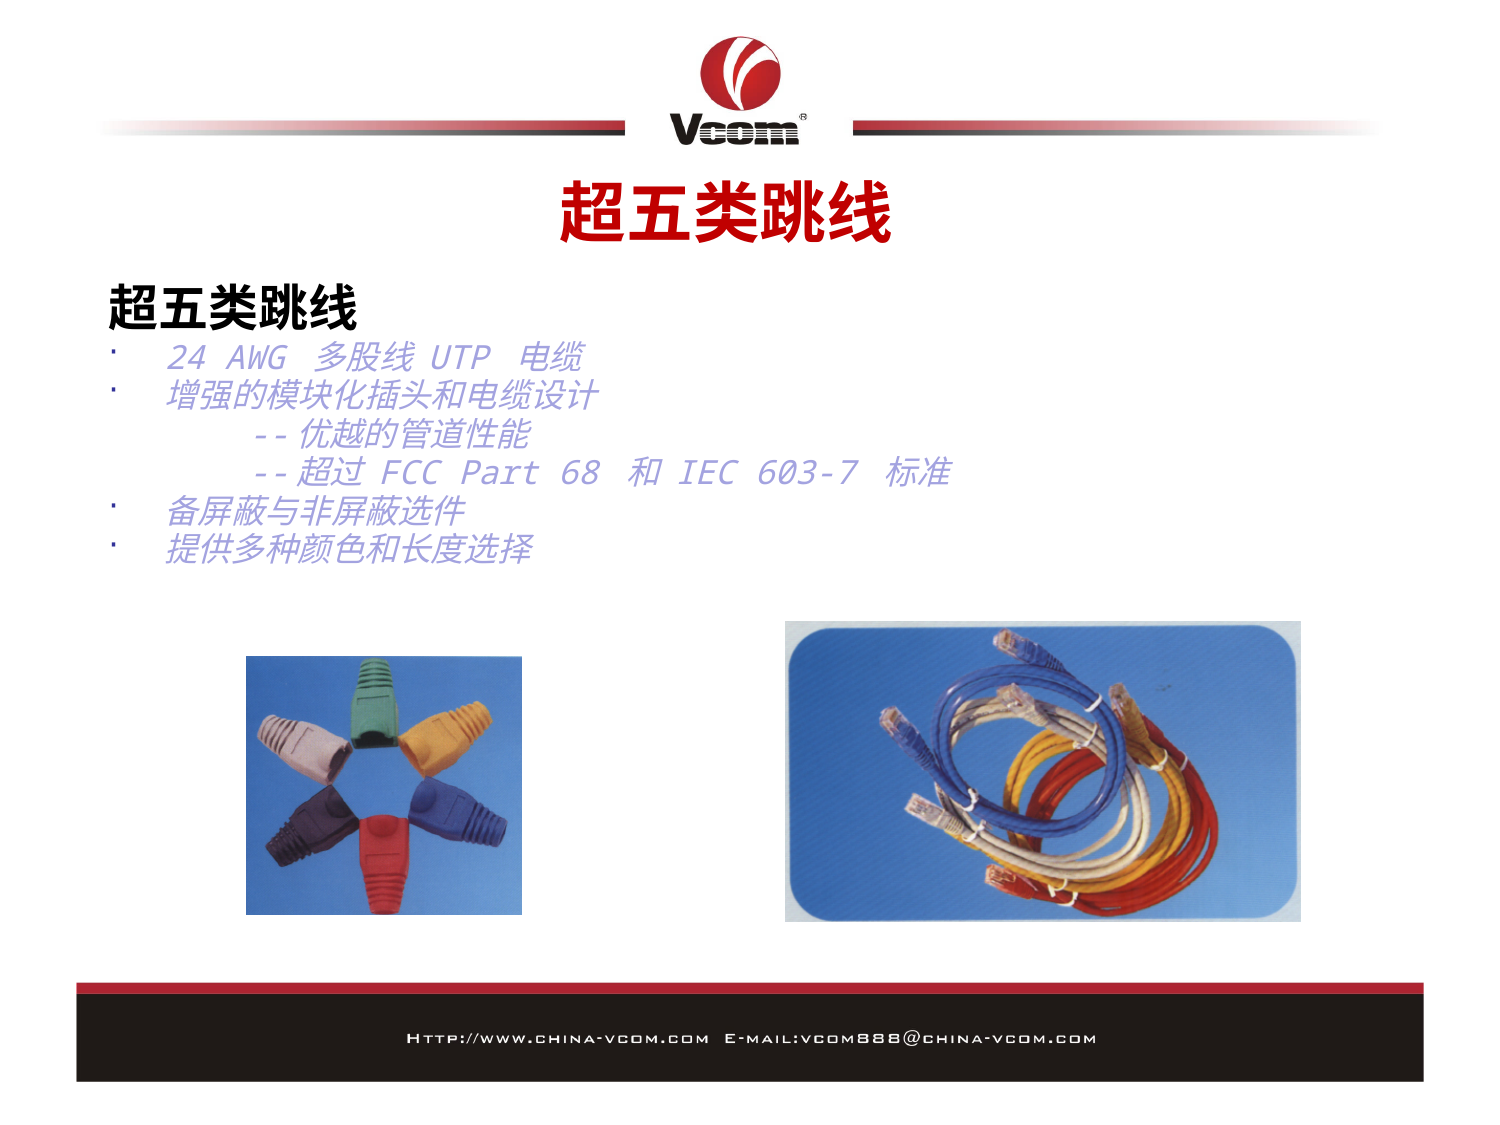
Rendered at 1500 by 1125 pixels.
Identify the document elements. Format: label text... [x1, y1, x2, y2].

text_box 超五类跳线 24 AWG 多股线 UTP 电缆 增强的模块化插头和电缆设计 --优越的管道性能 --超过 FCC Part 68 和 IEC 603-7 标准 备屏蔽与非屏蔽选件 提供多种颜色和长度选择 [93, 269, 1325, 879]
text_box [784, 621, 1301, 923]
picture [76, 964, 1424, 1082]
picture [65, 36, 1412, 161]
title 超五类跳线 [105, 152, 1348, 270]
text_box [245, 656, 522, 916]
